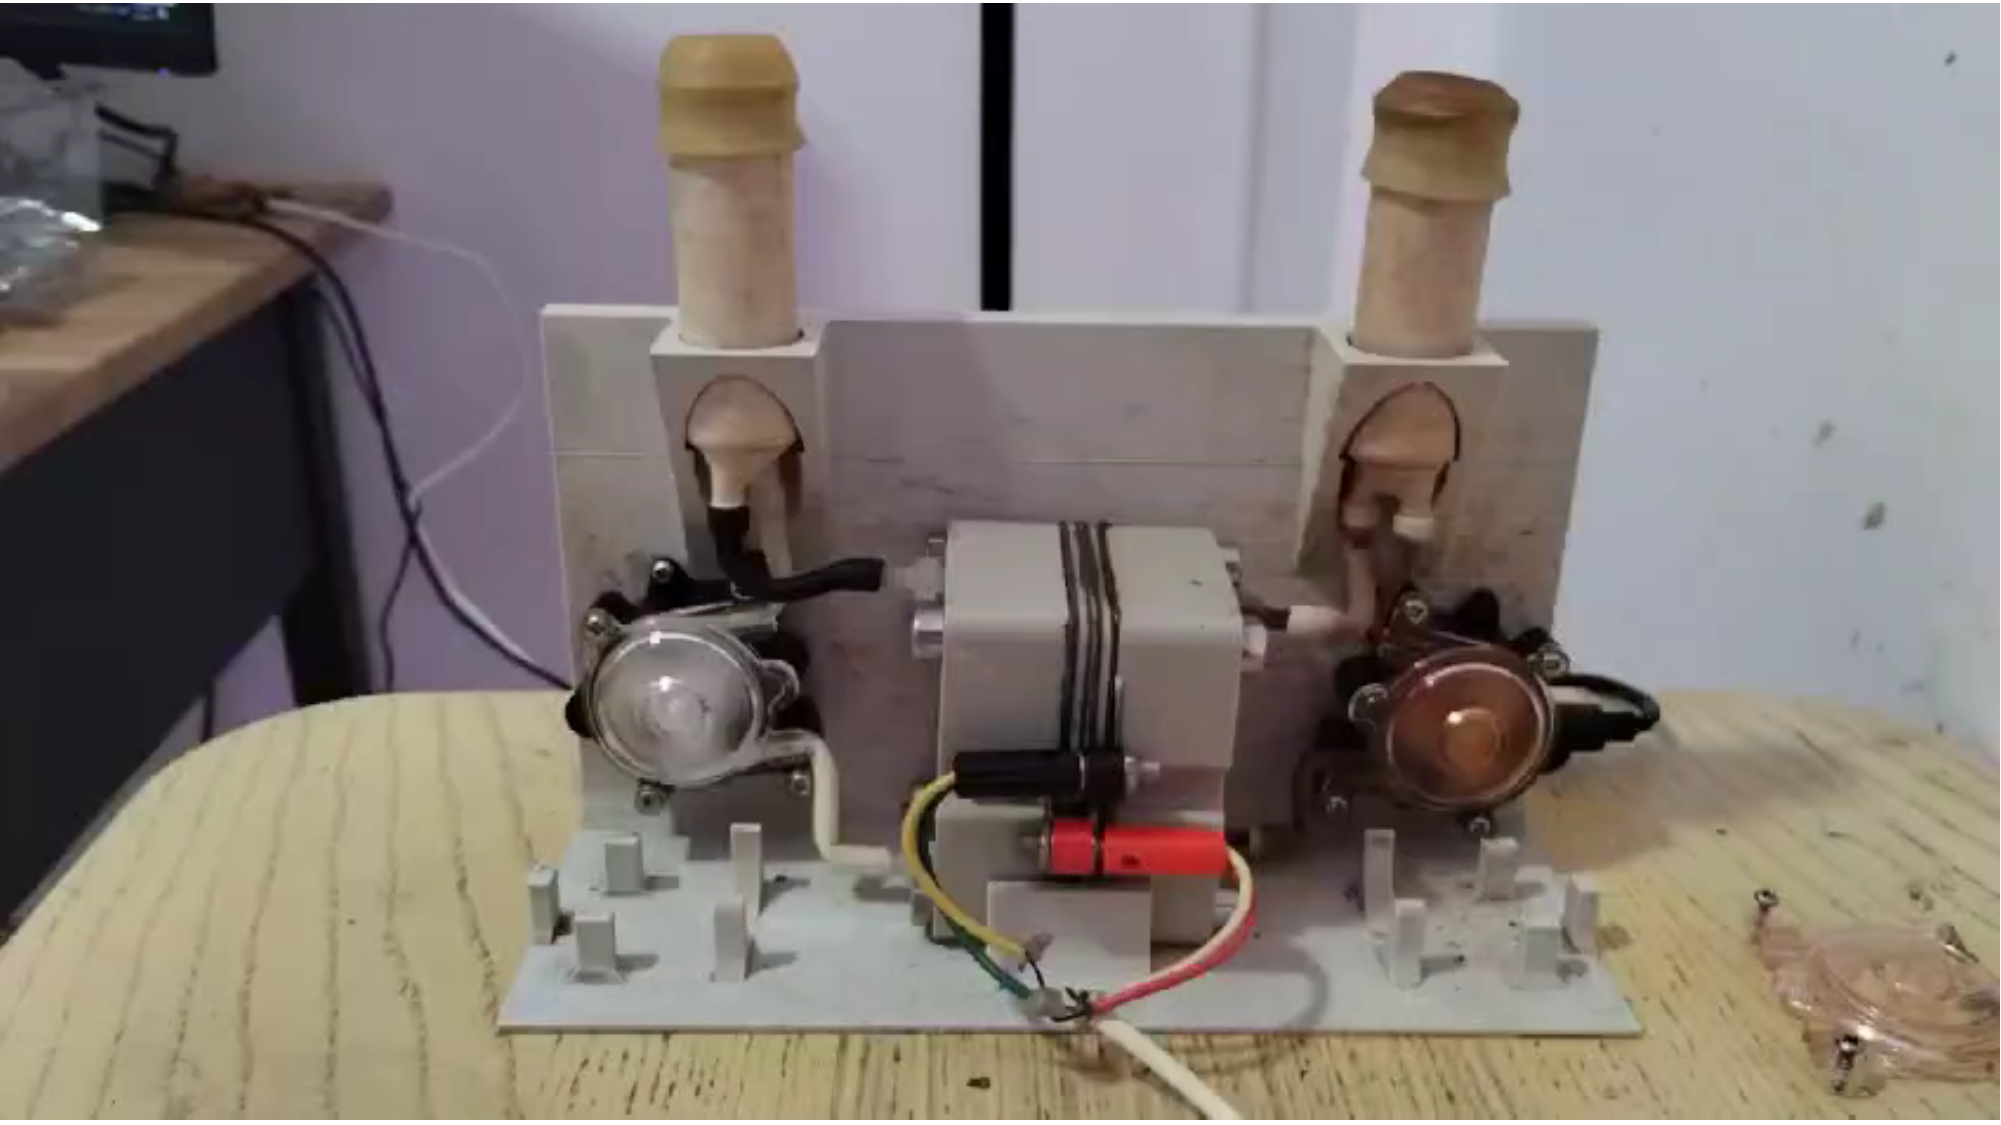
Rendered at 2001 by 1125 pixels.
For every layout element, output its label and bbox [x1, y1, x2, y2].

list [0, 2, 2000, 1121]
